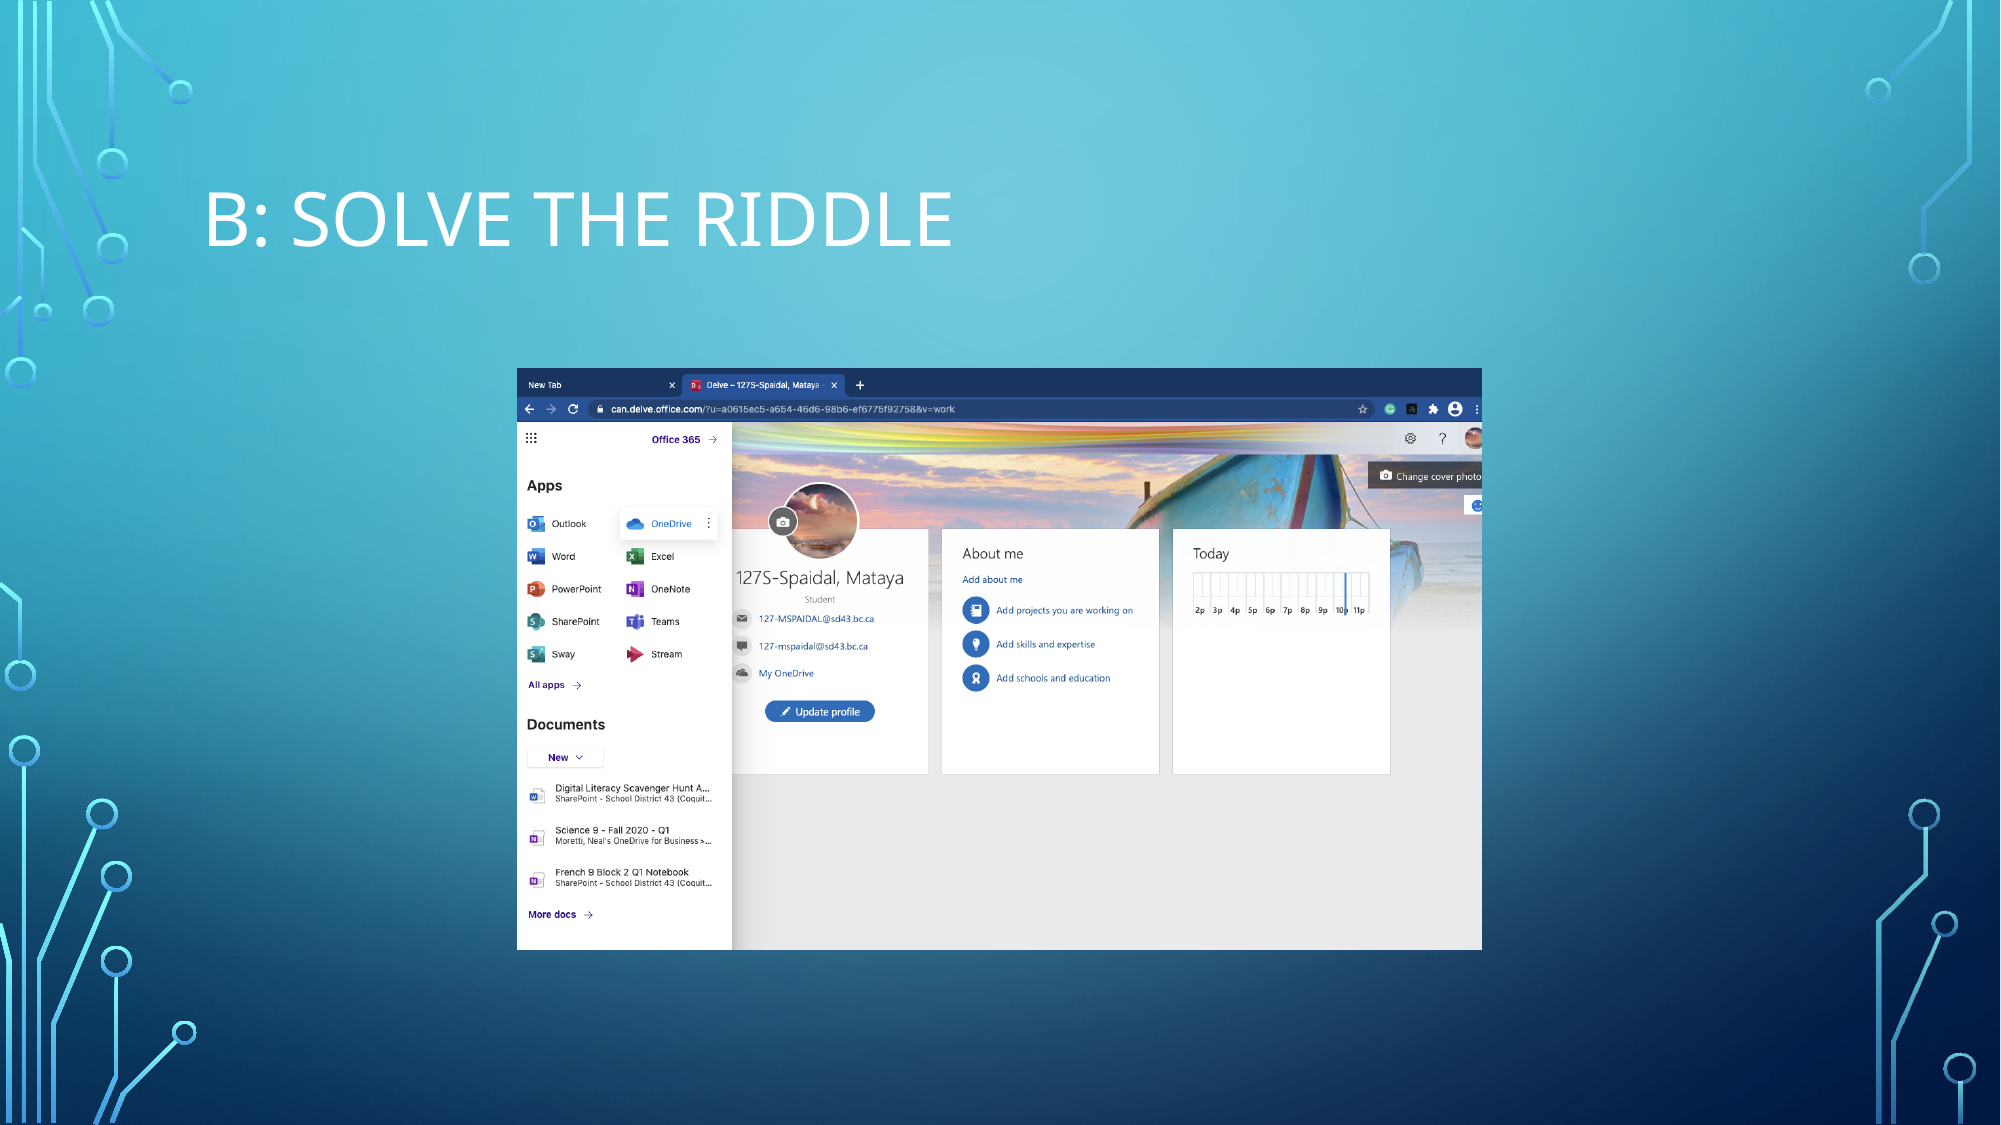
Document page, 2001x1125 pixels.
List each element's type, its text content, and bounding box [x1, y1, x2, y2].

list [517, 368, 1482, 951]
title B: solve the riddle [187, 101, 1813, 344]
